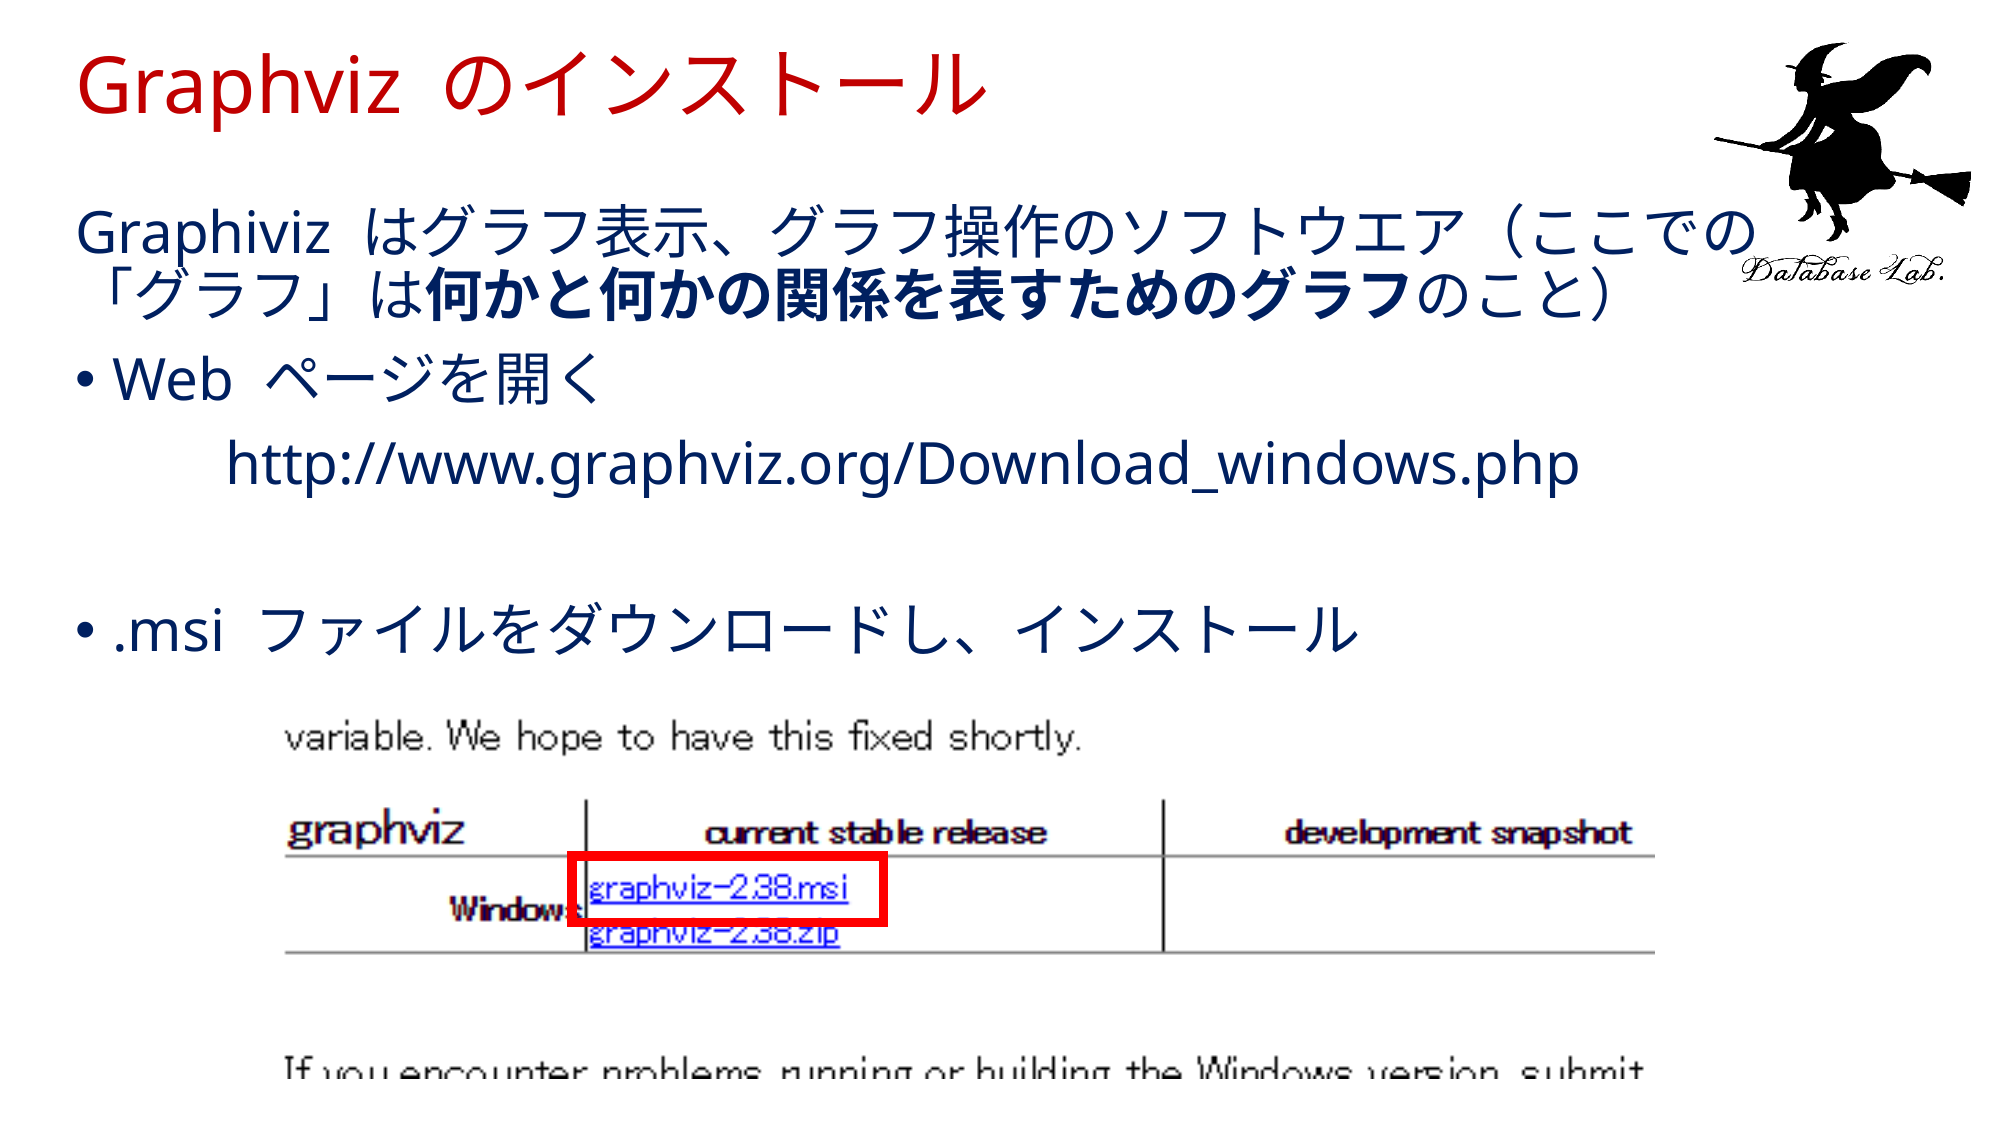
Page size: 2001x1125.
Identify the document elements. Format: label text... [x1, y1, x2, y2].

title Graphviz のインストール [59, 37, 1785, 139]
list Graphiviz はグラフ表示、グラフ操作のソフトウエア（ここでの「グラフ」は何かと何かの関係を表すためのグラフのこと） Web ページを開く http://www.graphviz.org/Download_windows.php .msi ファイルをダウンロードし、インストール [59, 196, 1785, 910]
picture [242, 715, 1655, 1079]
picture [1708, 37, 1976, 289]
